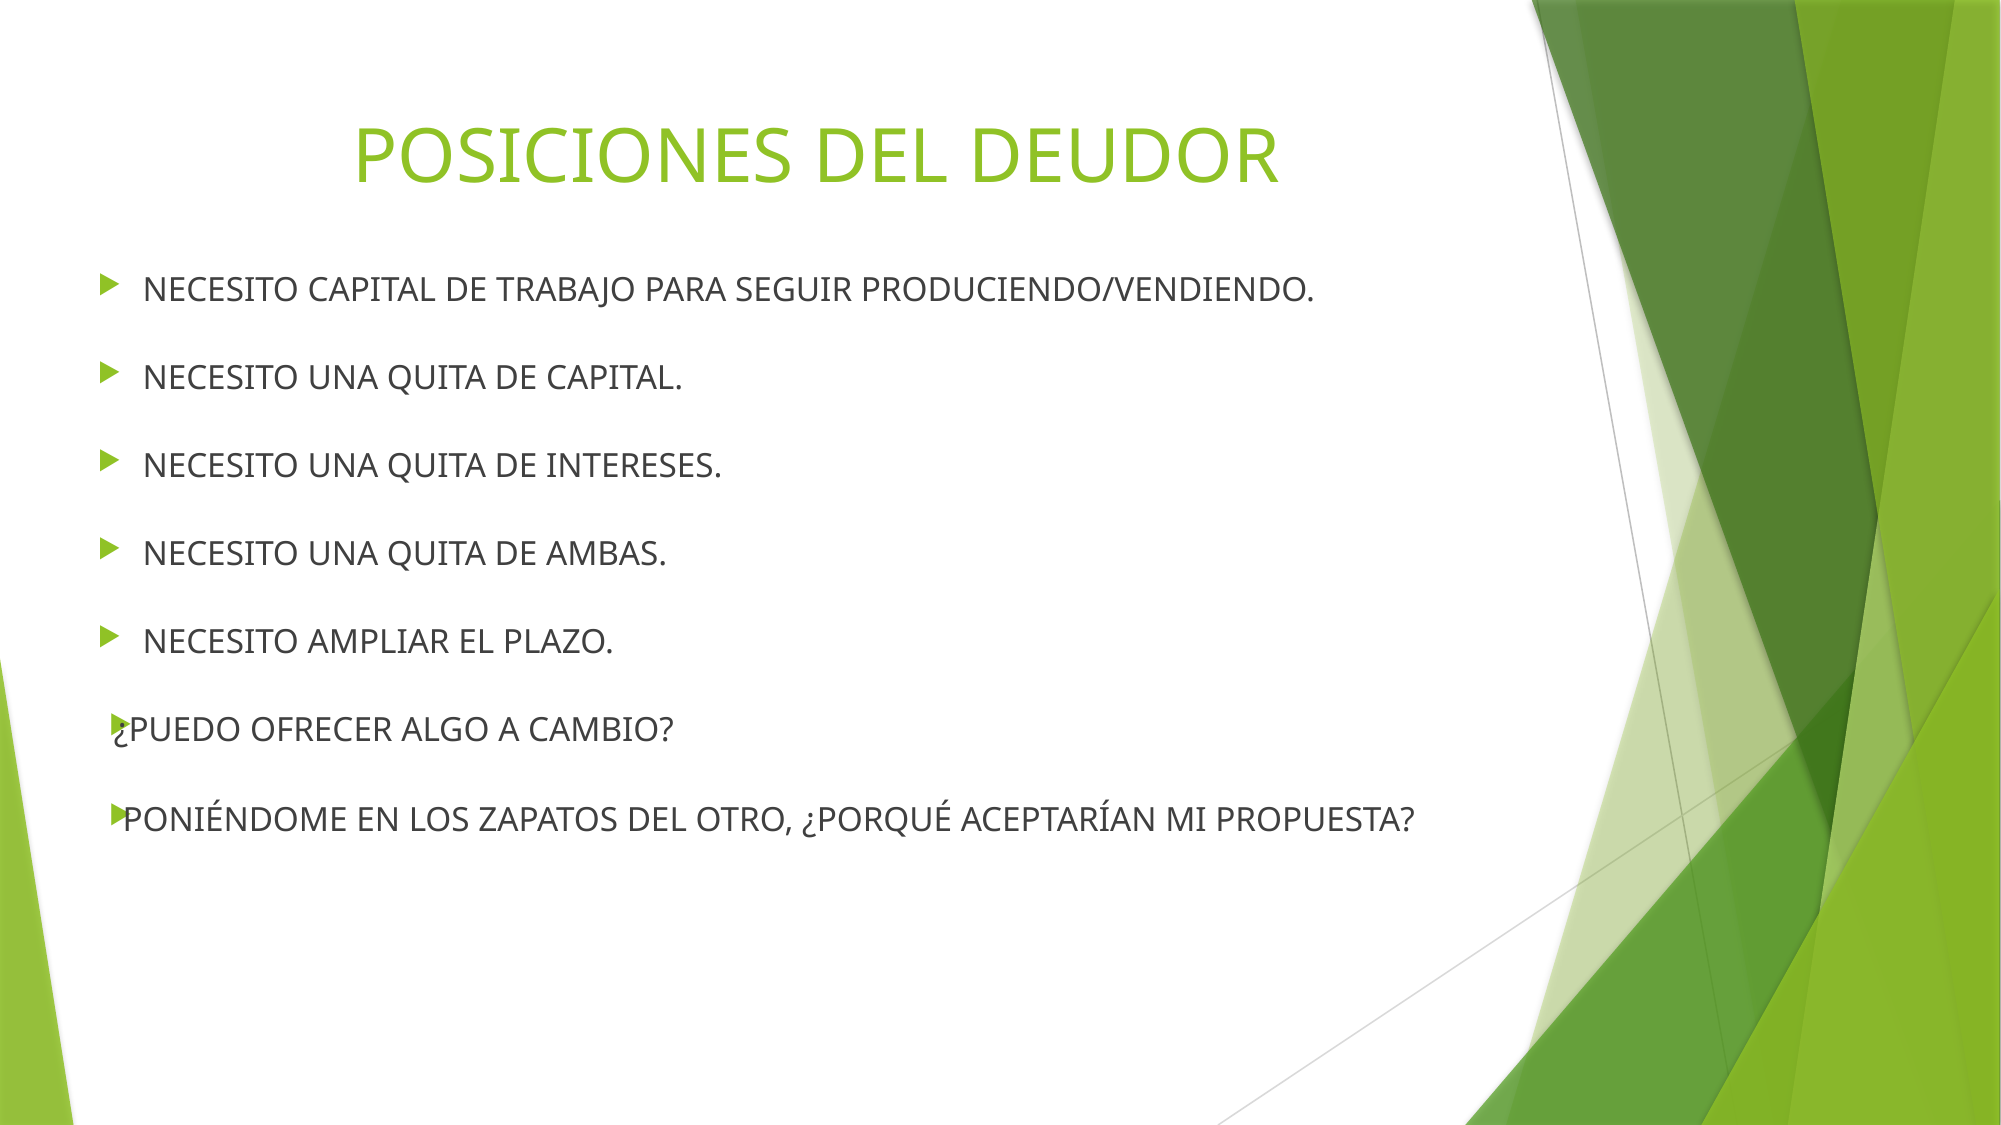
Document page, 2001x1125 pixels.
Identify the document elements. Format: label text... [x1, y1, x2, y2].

list NECESITO CAPITAL DE TRABAJO PARA SEGUIR PRODUCIENDO/VENDIENDO. NECESITO UNA QUITA DE CAPITAL. NECESITO UNA QUITA DE INTERESES. NECESITO UNA QUITA DE AMBAS. NECESITO AMPLIAR EL PLAZO. ¿PUEDO OFRECER ALGO A CAMBIO? PONIÉNDOME EN LOS ZAPATOS DEL OTRO, ¿PORQUÉ ACEPTARÍAN MI PROPUESTA? [82, 260, 1493, 897]
title POSICIONES DEL DEUDOR [111, 99, 1522, 230]
